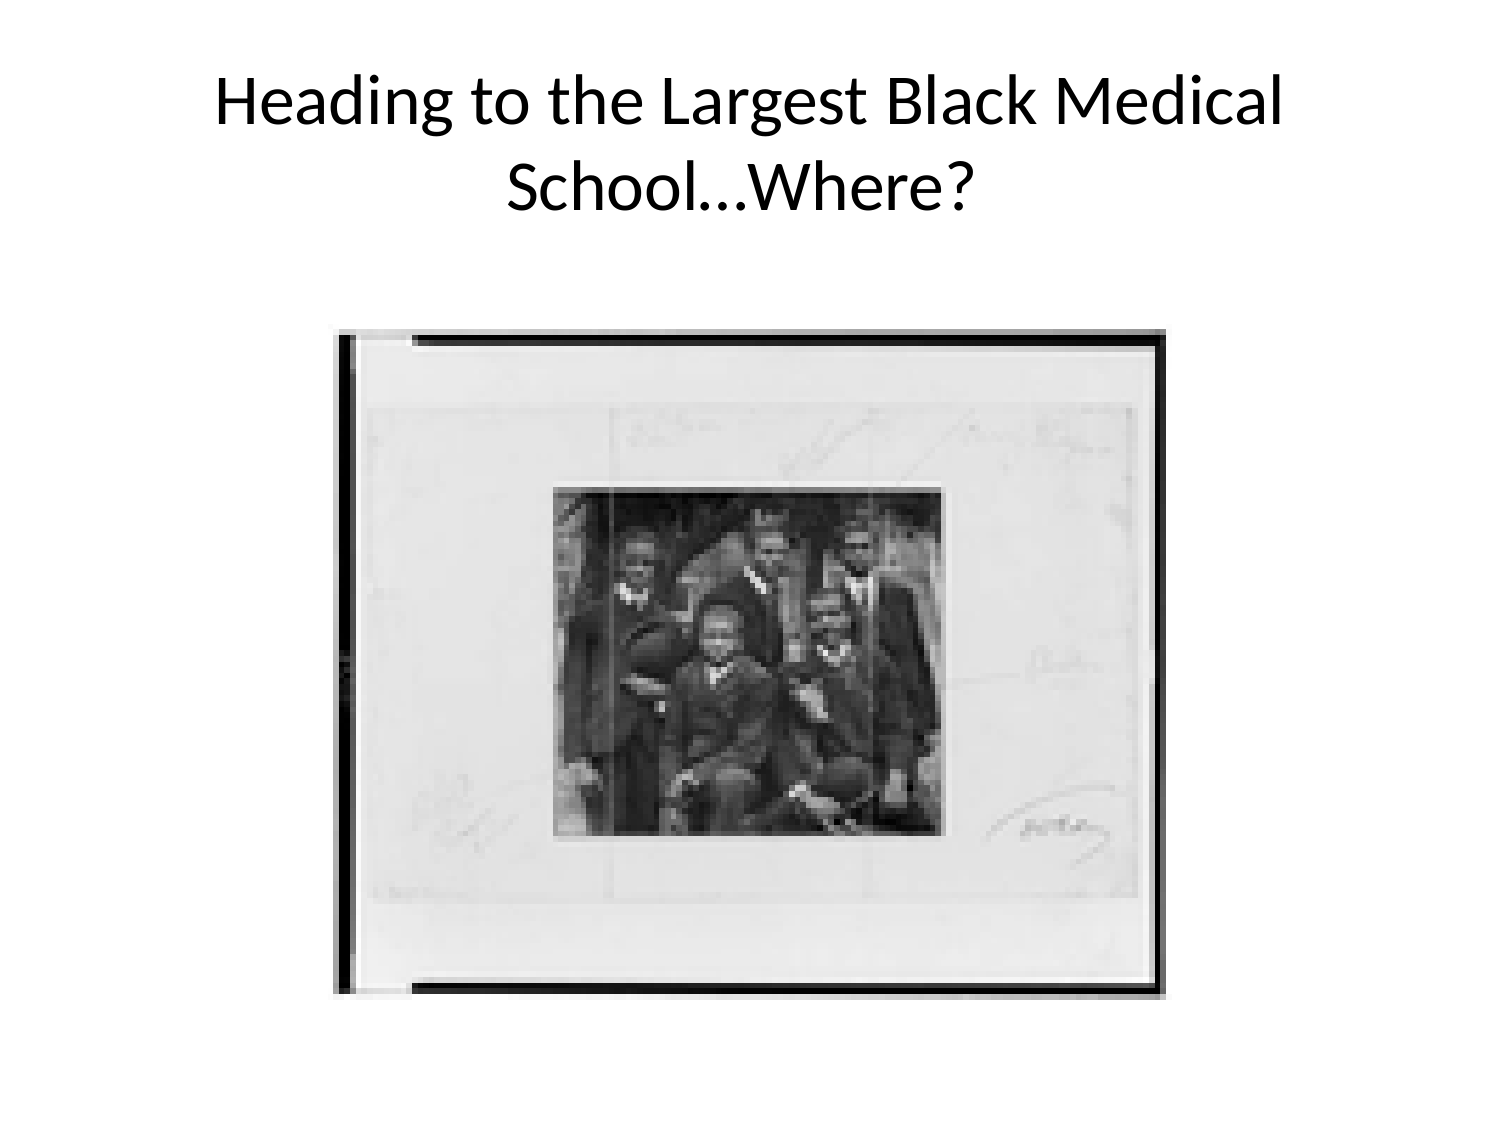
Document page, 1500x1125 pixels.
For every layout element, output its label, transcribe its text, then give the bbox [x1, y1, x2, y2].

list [327, 324, 1173, 1001]
title Heading to the Largest Black Medical School…Where? [75, 45, 1425, 233]
